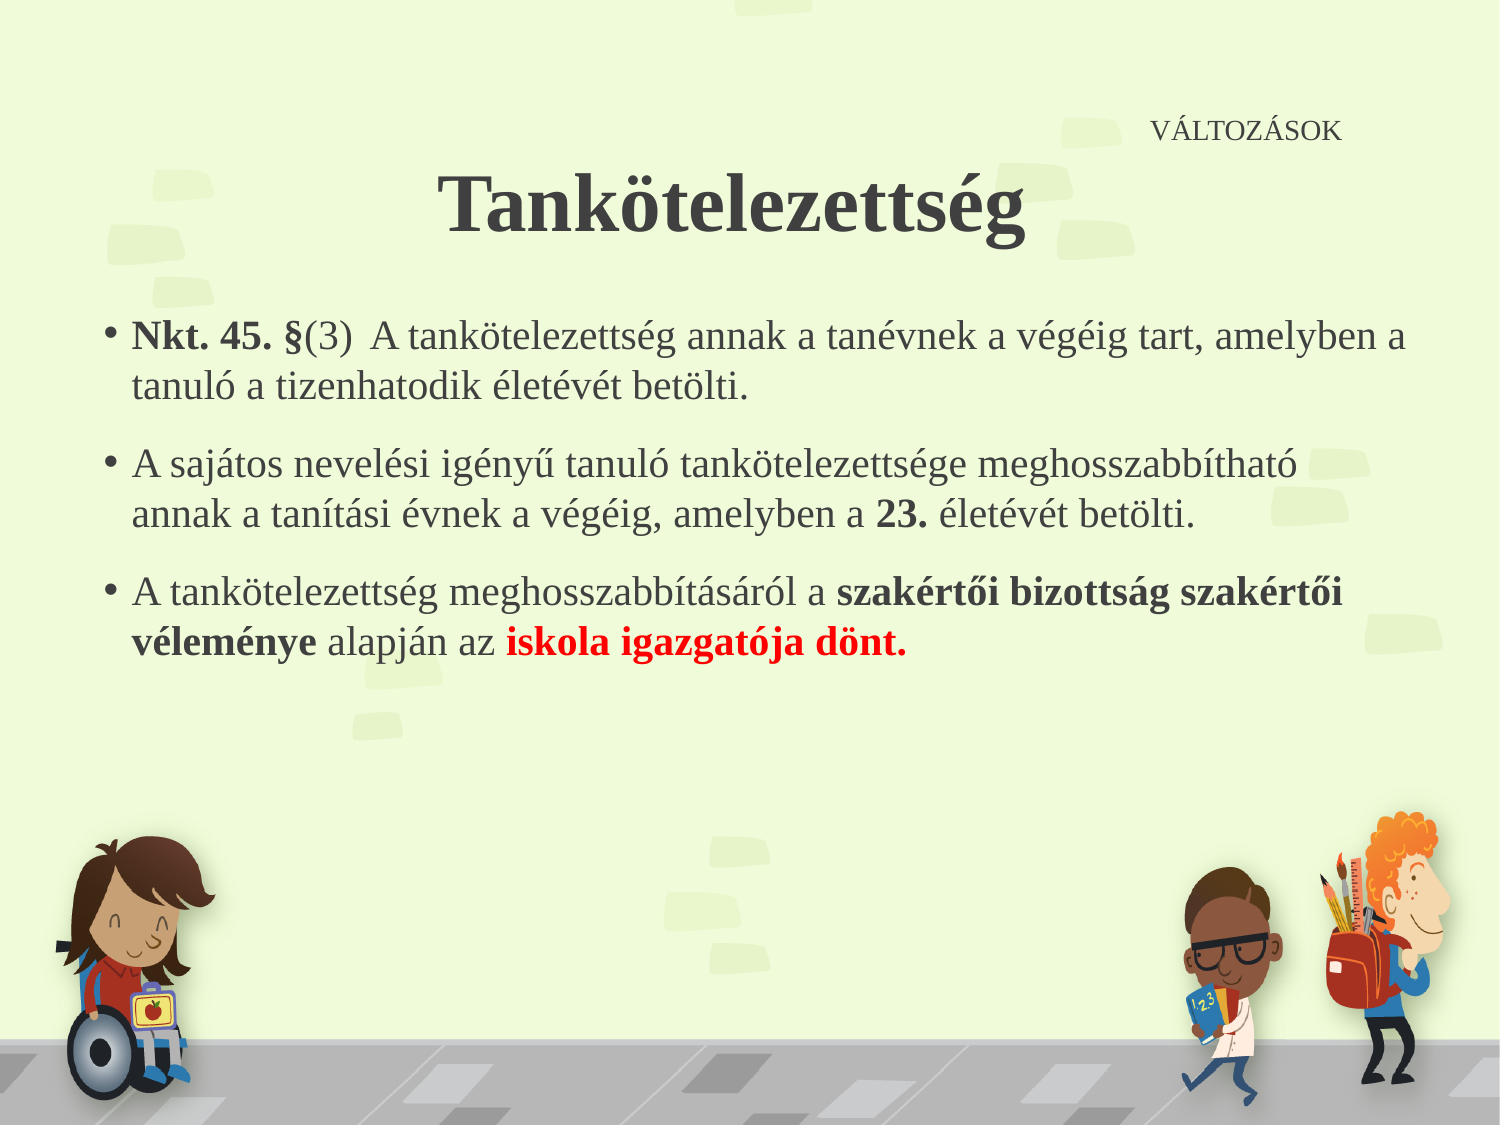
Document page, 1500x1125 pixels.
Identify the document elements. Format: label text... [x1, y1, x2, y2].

title Tankötelezettség [419, 168, 1046, 257]
list Nkt. 45. §(3) A tankötelezettség annak a tanévnek a végéig tart, amelyben a tanuló a tizenhatodik életévét betölti. A sajátos nevelési igényű tanuló tankötelezettsége meghosszabbítható annak a tanítási évnek a végéig, amelyben a 23. életévét betölti. A tankötelezettség meghosszabbításáról a szakértői bizottság szakértői véleménye alapján az iskola igazgatója dönt. [88, 299, 1424, 776]
picture [0, 0, 1500, 1125]
text_box VÁLTOZÁSOK [1068, 89, 1424, 152]
